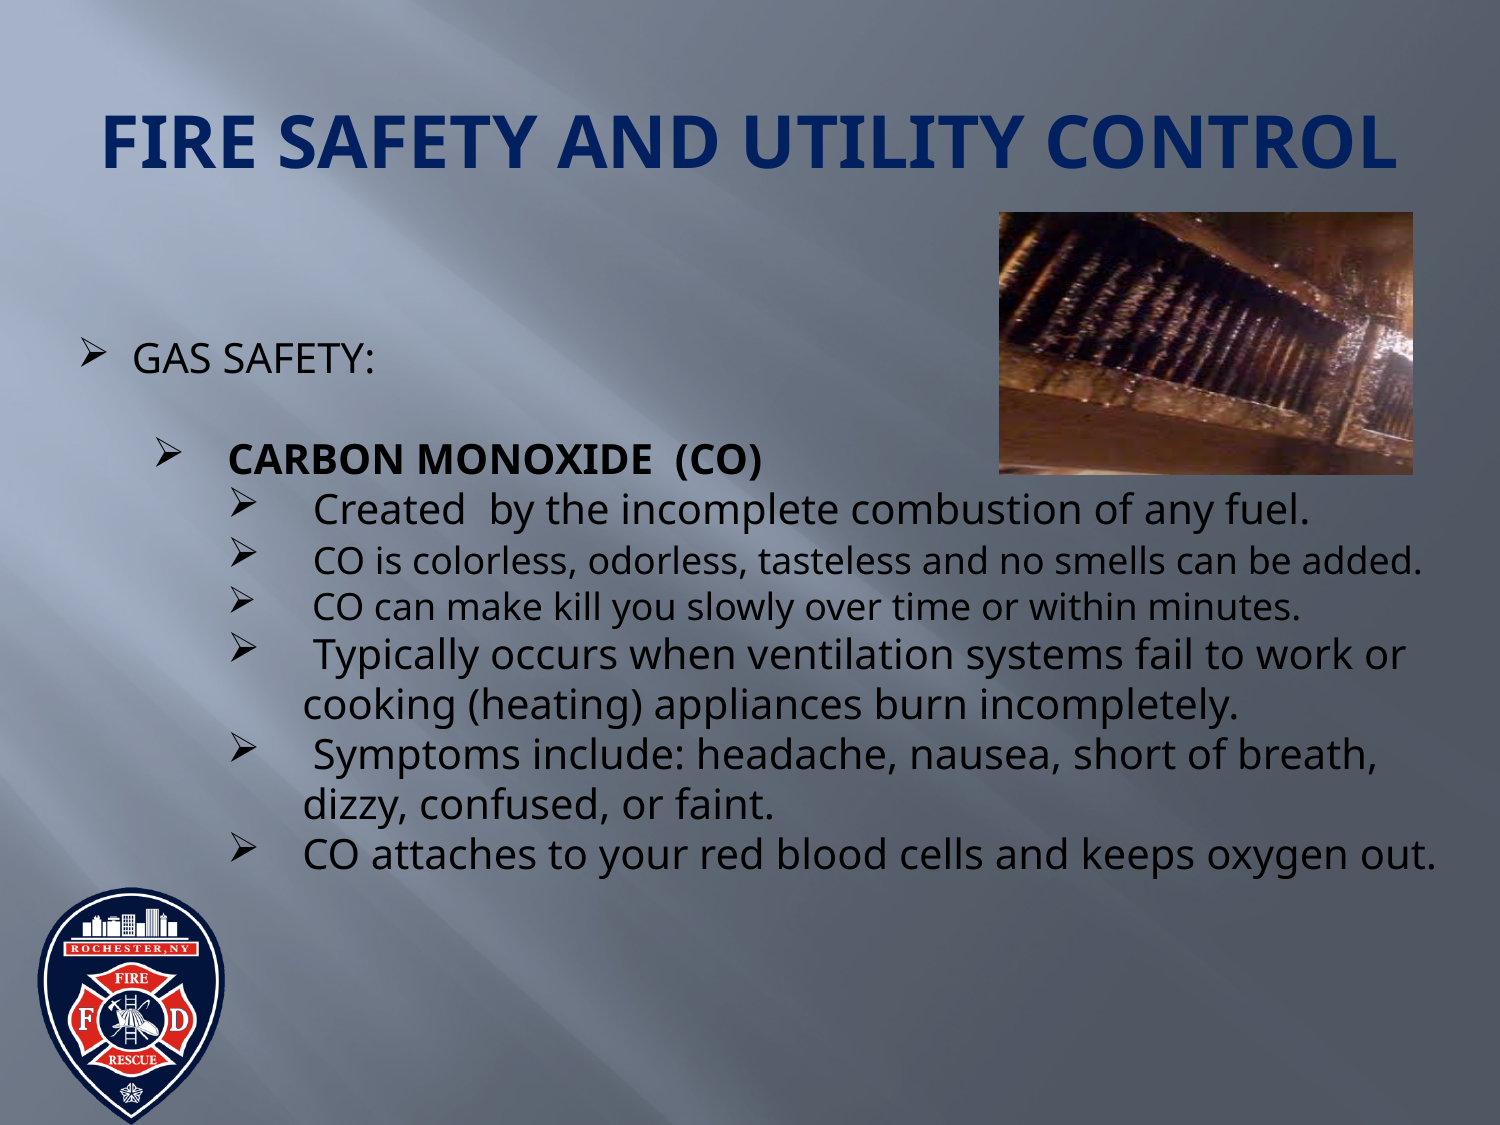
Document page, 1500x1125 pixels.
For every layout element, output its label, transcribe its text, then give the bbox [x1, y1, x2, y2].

text_box GAS SAFETY: CARBON MONOXIDE (CO) Created by the incomplete combustion of any fuel. CO is colorless, odorless, tasteless and no smells can be added. CO can make kill you slowly over time or within minutes. Typically occurs when ventilation systems fail to work or cooking (heating) appliances burn incompletely. Symptoms include: headache, nausea, short of breath, dizzy, confused, or faint. CO attaches to your red blood cells and keeps oxygen out. [62, 324, 1463, 935]
picture [999, 212, 1413, 476]
title Fire safety and utility control [75, 45, 1425, 233]
picture [37, 887, 226, 1125]
